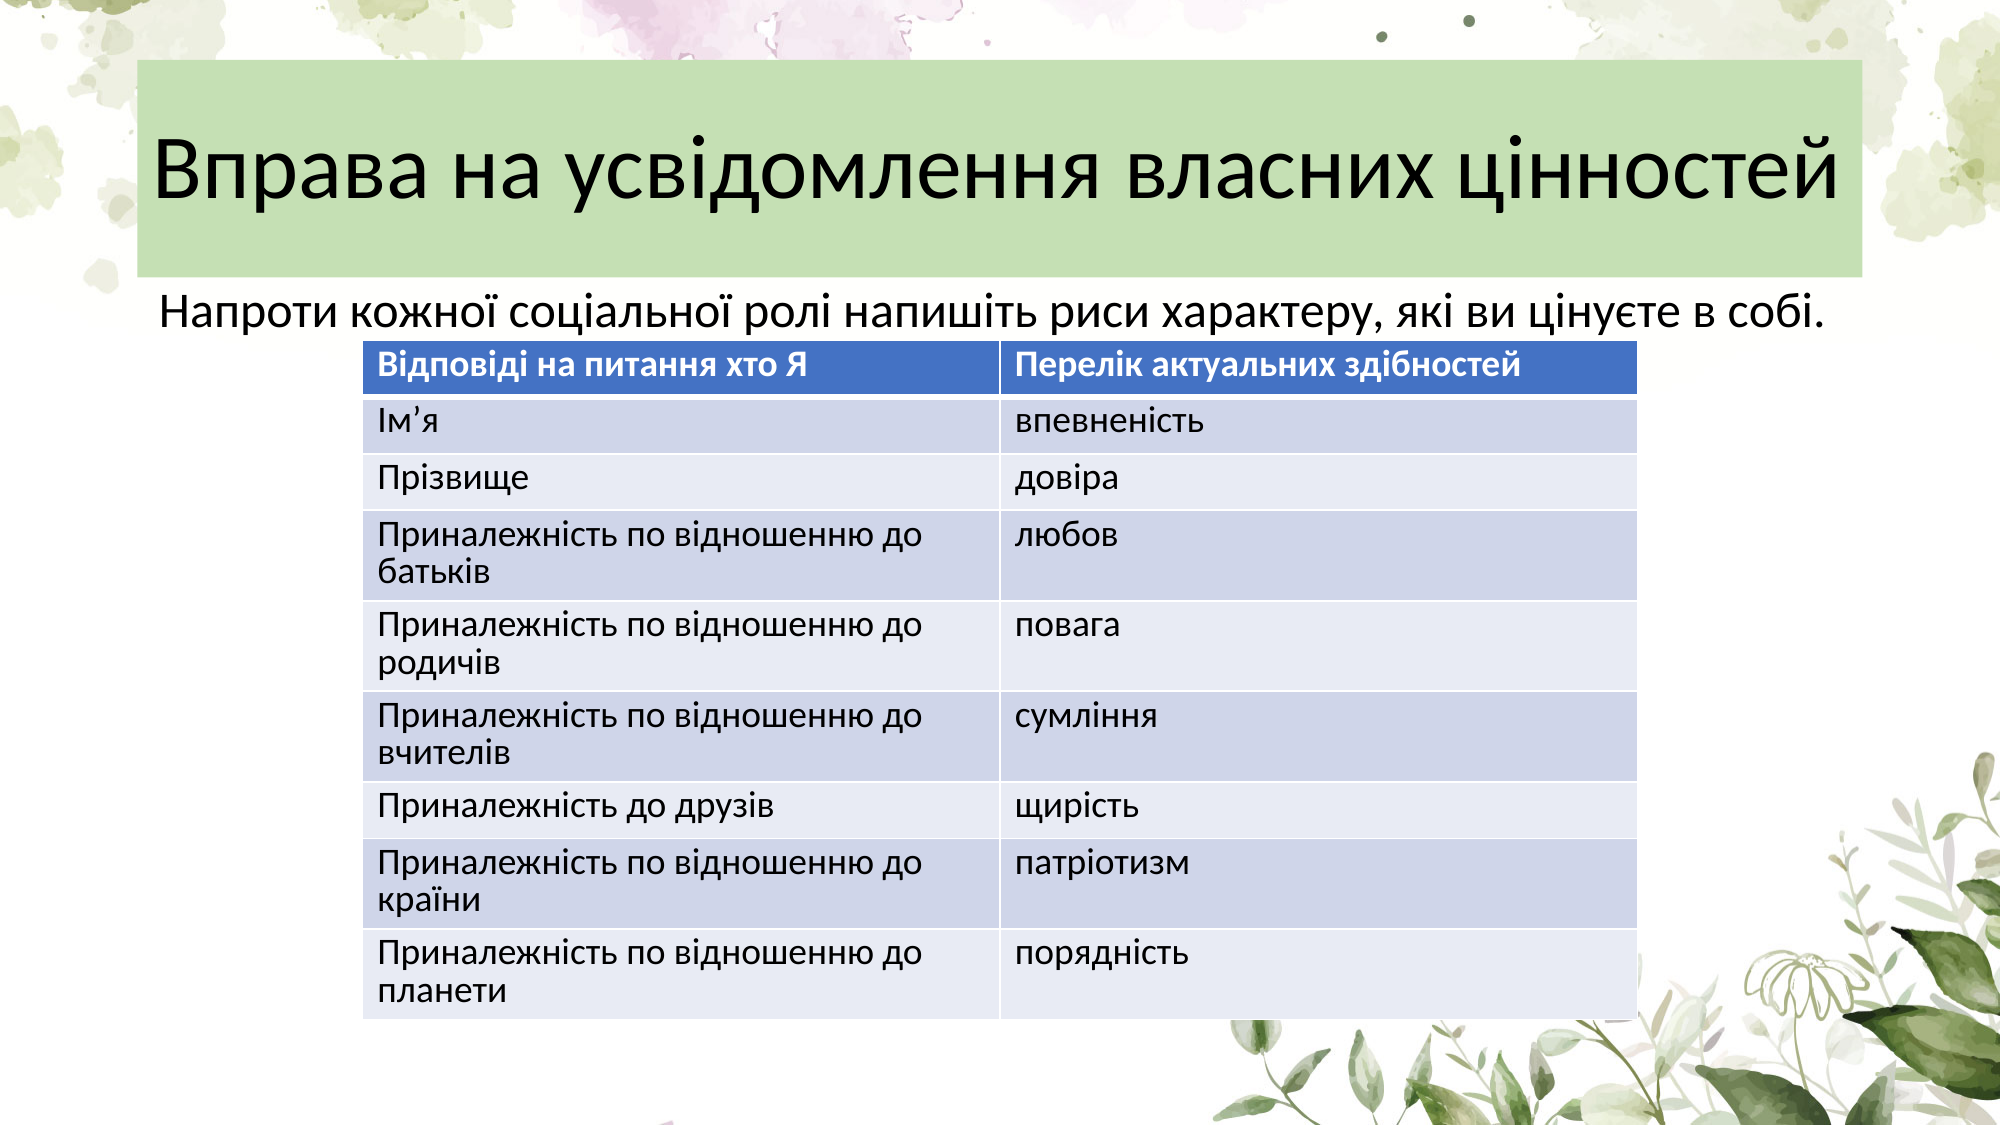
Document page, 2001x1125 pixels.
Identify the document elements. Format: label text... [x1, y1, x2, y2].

table_cell любов [1001, 511, 1637, 600]
table_cell Приналежність до друзів [363, 783, 999, 838]
table_cell порядність [1001, 930, 1637, 1019]
table_header Перелік актуальних здібностей [1001, 345, 1637, 394]
table_cell Ім’я [363, 400, 999, 453]
table_cell довіра [1001, 455, 1637, 509]
table_cell Приналежність по відношенню до родичів [363, 602, 999, 690]
table_cell Приналежність по відношенню до вчителів [363, 692, 999, 781]
table_cell сумління [1001, 692, 1637, 781]
table_cell патріотизм [1001, 839, 1637, 928]
table_cell Приналежність по відношенню до країни [363, 839, 999, 928]
table_cell повага [1001, 602, 1637, 690]
table_cell Приналежність по відношенню до батьків [363, 511, 999, 600]
title Вправа на усвідомлення власних цінностей [137, 59, 1863, 278]
table_cell впевненість [1001, 400, 1637, 453]
table_header Відповіді на питання хто Я [363, 345, 999, 394]
table_cell Прізвище [363, 455, 999, 509]
picture [0, 0, 2000, 1125]
table_cell Приналежність по відношенню до планети [363, 930, 999, 1019]
table_cell щирість [1001, 783, 1637, 838]
text_box Напроти кожної соціальної ролі напишіть риси характеру, які ви цінуєте в собі. [143, 269, 1842, 345]
